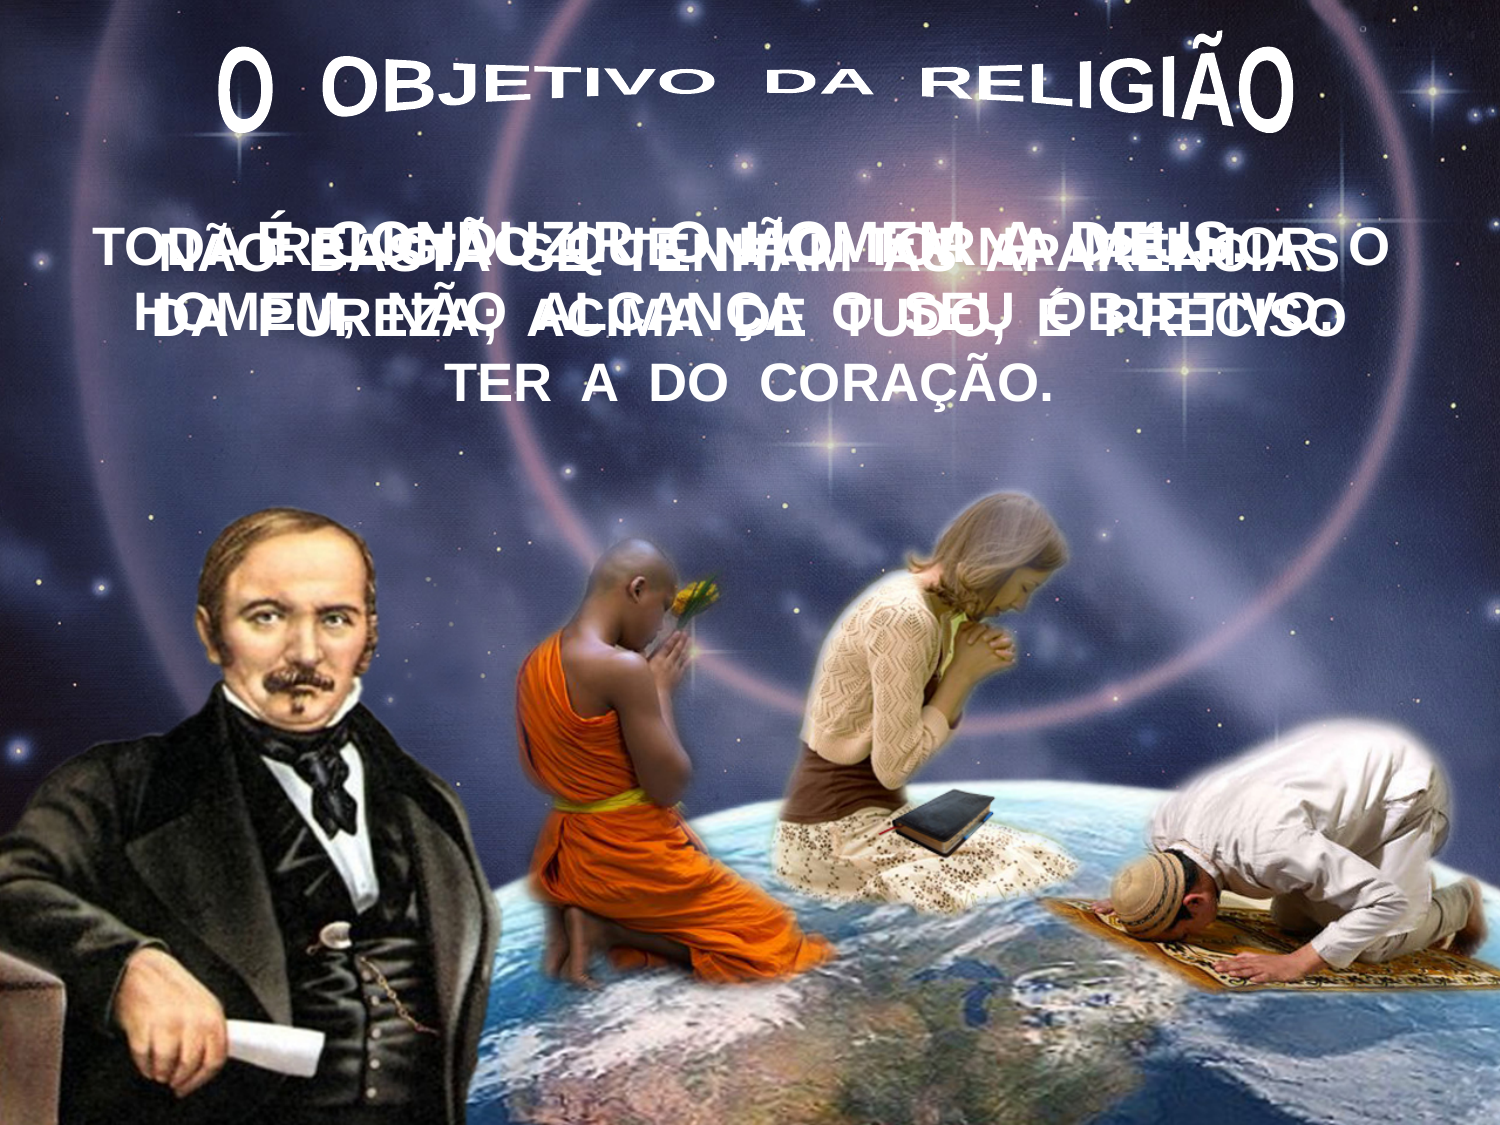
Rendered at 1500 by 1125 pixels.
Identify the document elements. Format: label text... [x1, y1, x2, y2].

picture [0, 0, 1500, 1125]
text_box TODA RELIGIÃO QUE NÃO TORNA MELHOR O HOMEM, NÃO ALCANÇA O SEU OBJETIVO. [1, 204, 1499, 349]
text_box É CONDUZIR O HOMEM A DEUS. [3, 196, 1500, 281]
text_box NÃO BASTA SE TENHAM AS APARÊNCIAS DA PUREZA; ACIMA DE TUDO, É PRECISO TER A DO CORAÇÃO. [1, 349, 1499, 421]
